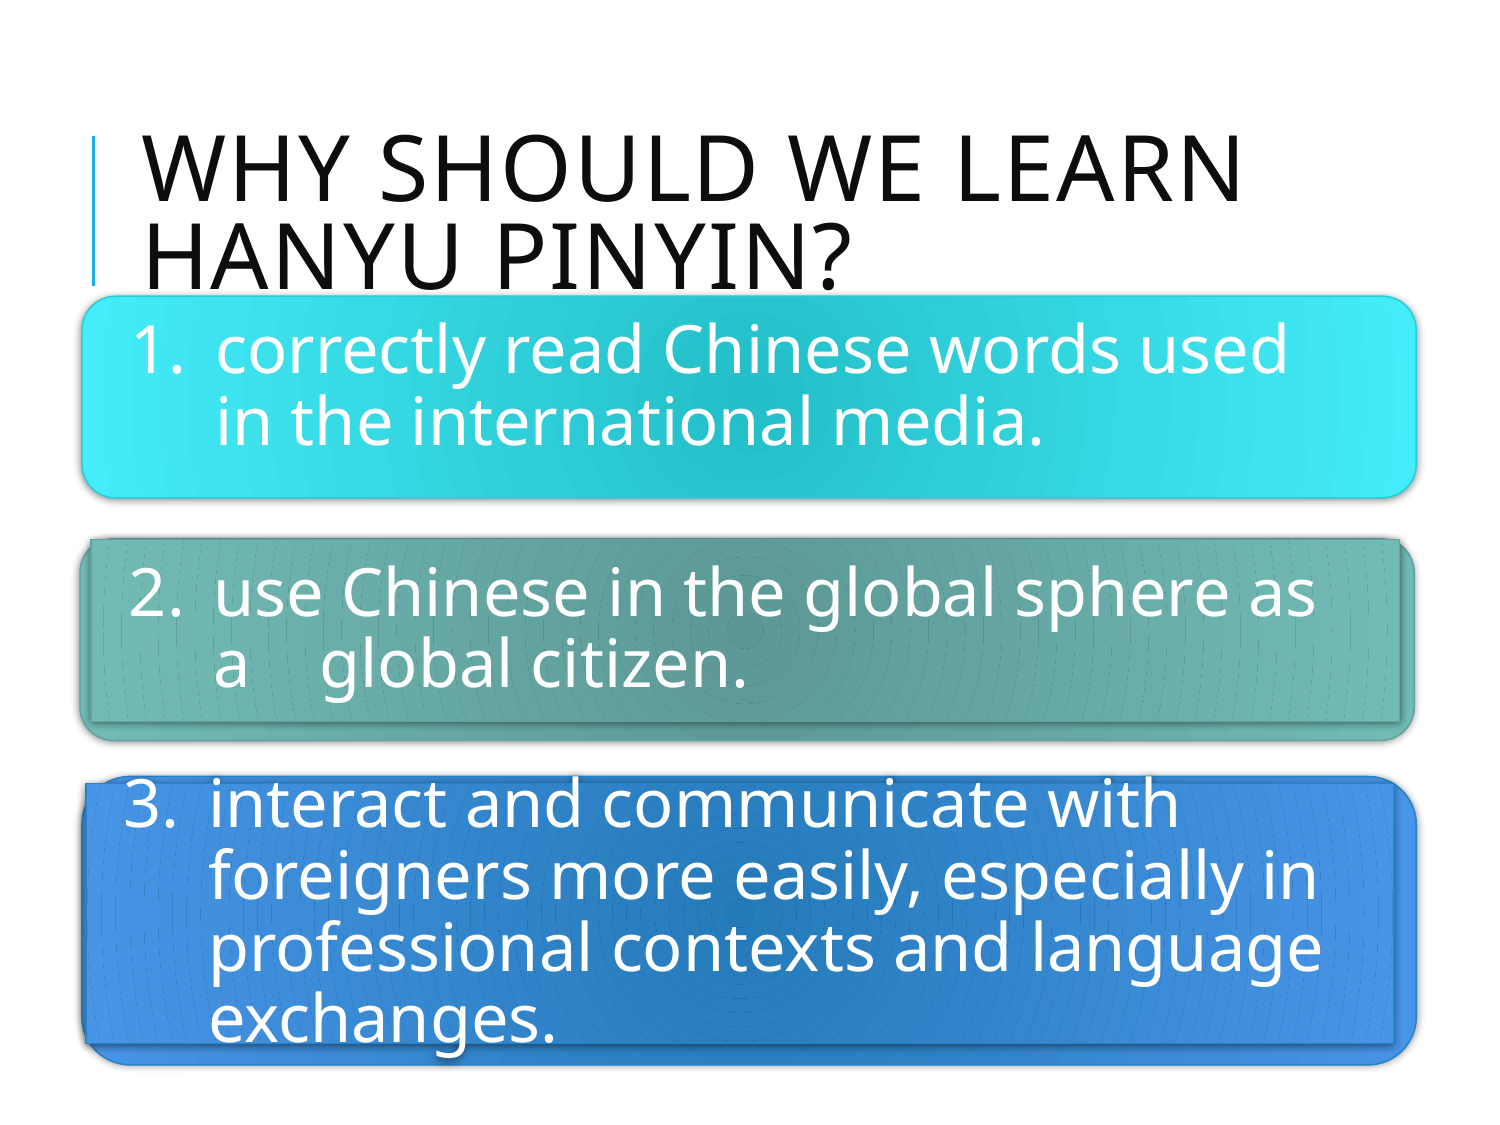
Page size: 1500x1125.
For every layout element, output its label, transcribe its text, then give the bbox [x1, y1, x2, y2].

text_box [81, 776, 1417, 1066]
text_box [79, 538, 1415, 741]
title Why Should We Learn Hanyu Pinyin? [126, 96, 1322, 290]
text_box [81, 295, 1417, 499]
